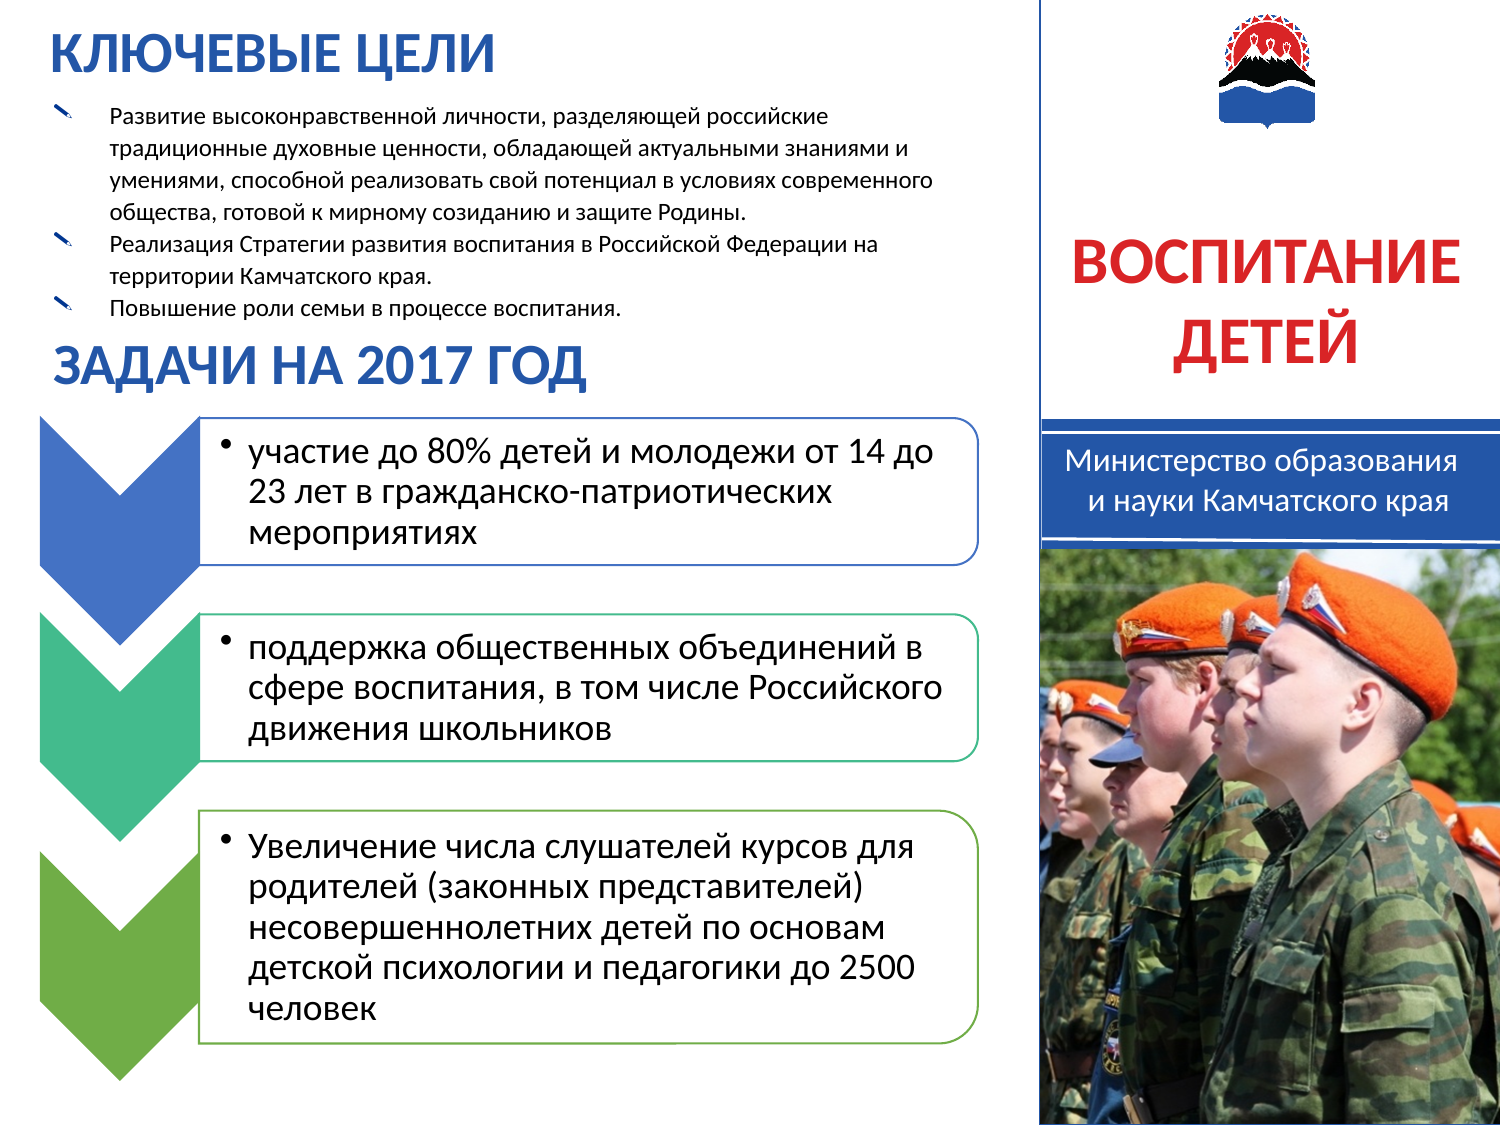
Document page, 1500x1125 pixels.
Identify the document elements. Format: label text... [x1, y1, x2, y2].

text_box ЗАДАЧИ НА 2017 ГОД [38, 319, 704, 404]
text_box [1030, 0, 1500, 1125]
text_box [40, 415, 978, 1083]
text_box Развитие высоконравственной личности, разделяющей российские традиционные духовные ценности, обладающей актуальными знаниями и умениями, способной реализовать свой потенциал в условиях современного общества, готовой к мирному созиданию и защите Родины. Реализация Стратегии развития воспитания в Российской Федерации на территории Камчатского края. Повышение роли семьи в процессе воспитания. [38, 89, 981, 329]
text_box КЛЮЧЕВЫЕ ЦЕЛИ [35, 6, 529, 92]
picture [1040, 549, 1500, 1125]
